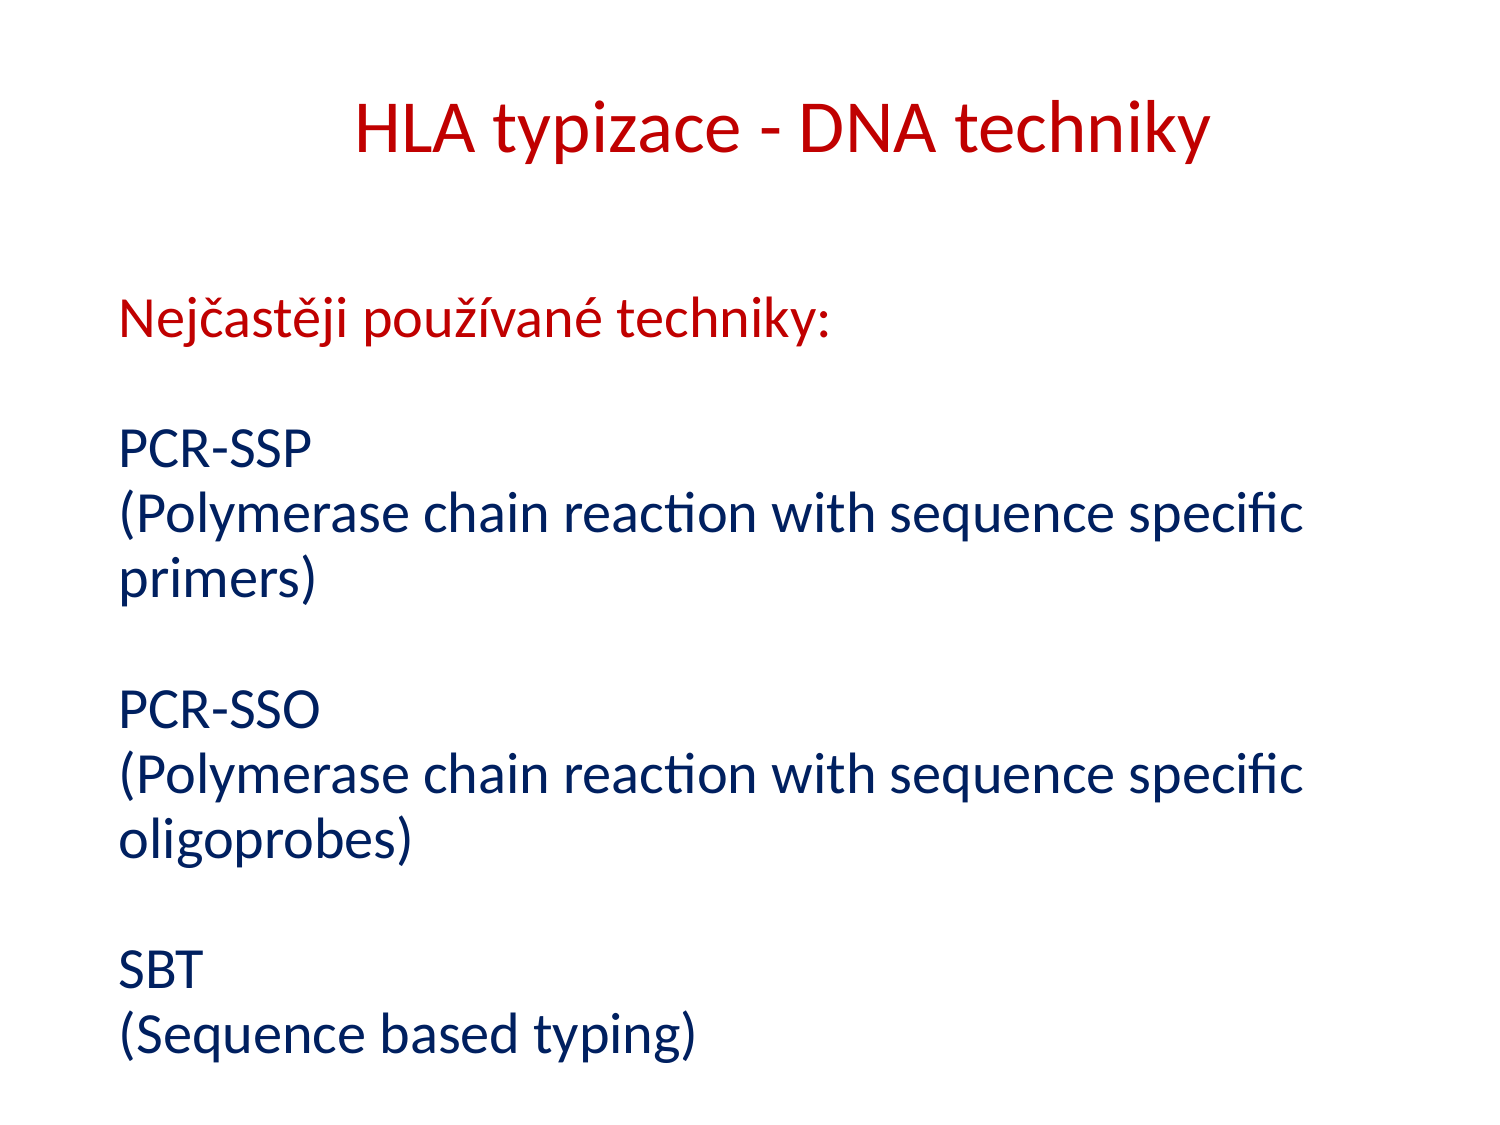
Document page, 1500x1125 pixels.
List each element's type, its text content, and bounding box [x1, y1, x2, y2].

text_box HLA typizace - DNA techniky Nejčastěji používané techniky: PCR-SSP (Polymerase chain reaction with sequence specific primers) PCR-SSO (Polymerase chain reaction with sequence specific oligoprobes) SBT (Sequence based typing) [104, 78, 1463, 1116]
